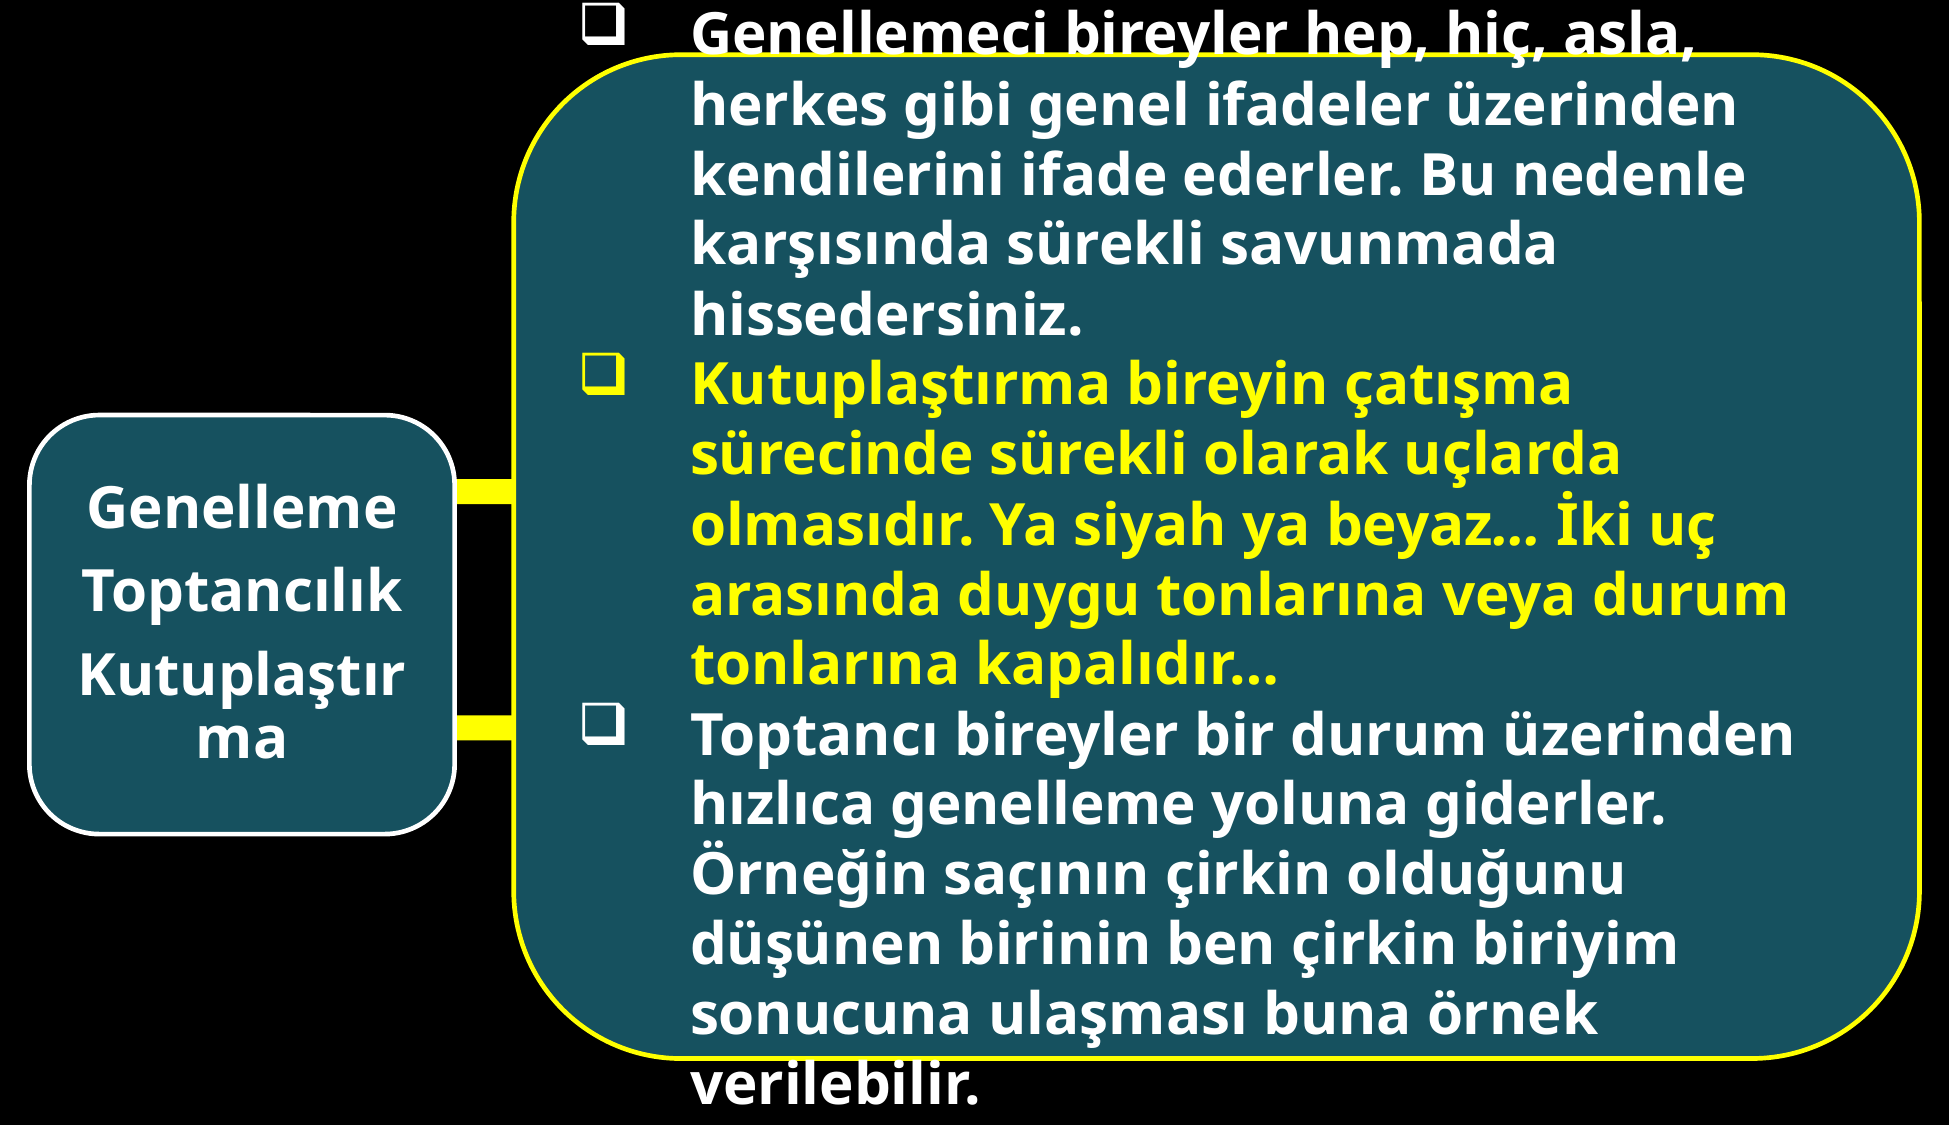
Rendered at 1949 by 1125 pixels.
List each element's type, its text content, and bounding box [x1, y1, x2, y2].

text_box [456, 490, 512, 729]
text_box Genellemeci bireyler hep, hiç, asla, herkes gibi genel ifadeler üzerinden kendilerini ifade ederler. Bu nedenle karşısında sürekli savunmada hissedersiniz. Kutuplaştırma bireyin çatışma sürecinde sürekli olarak uçlarda olmasıdır. Ya siyah ya beyaz… İki uç arasında duygu tonlarına veya durum tonlarına kapalıdır… Toptancı bireyler bir durum üzerinden hızlıca genelleme yoluna giderler. Örneğin saçının çirkin olduğunu düşünen birinin ben çirkin biriyim sonucuna ulaşması buna örnek verilebilir. [512, 53, 1921, 1060]
text_box Genelleme Toptancılık Kutuplaştırma [28, 414, 456, 836]
